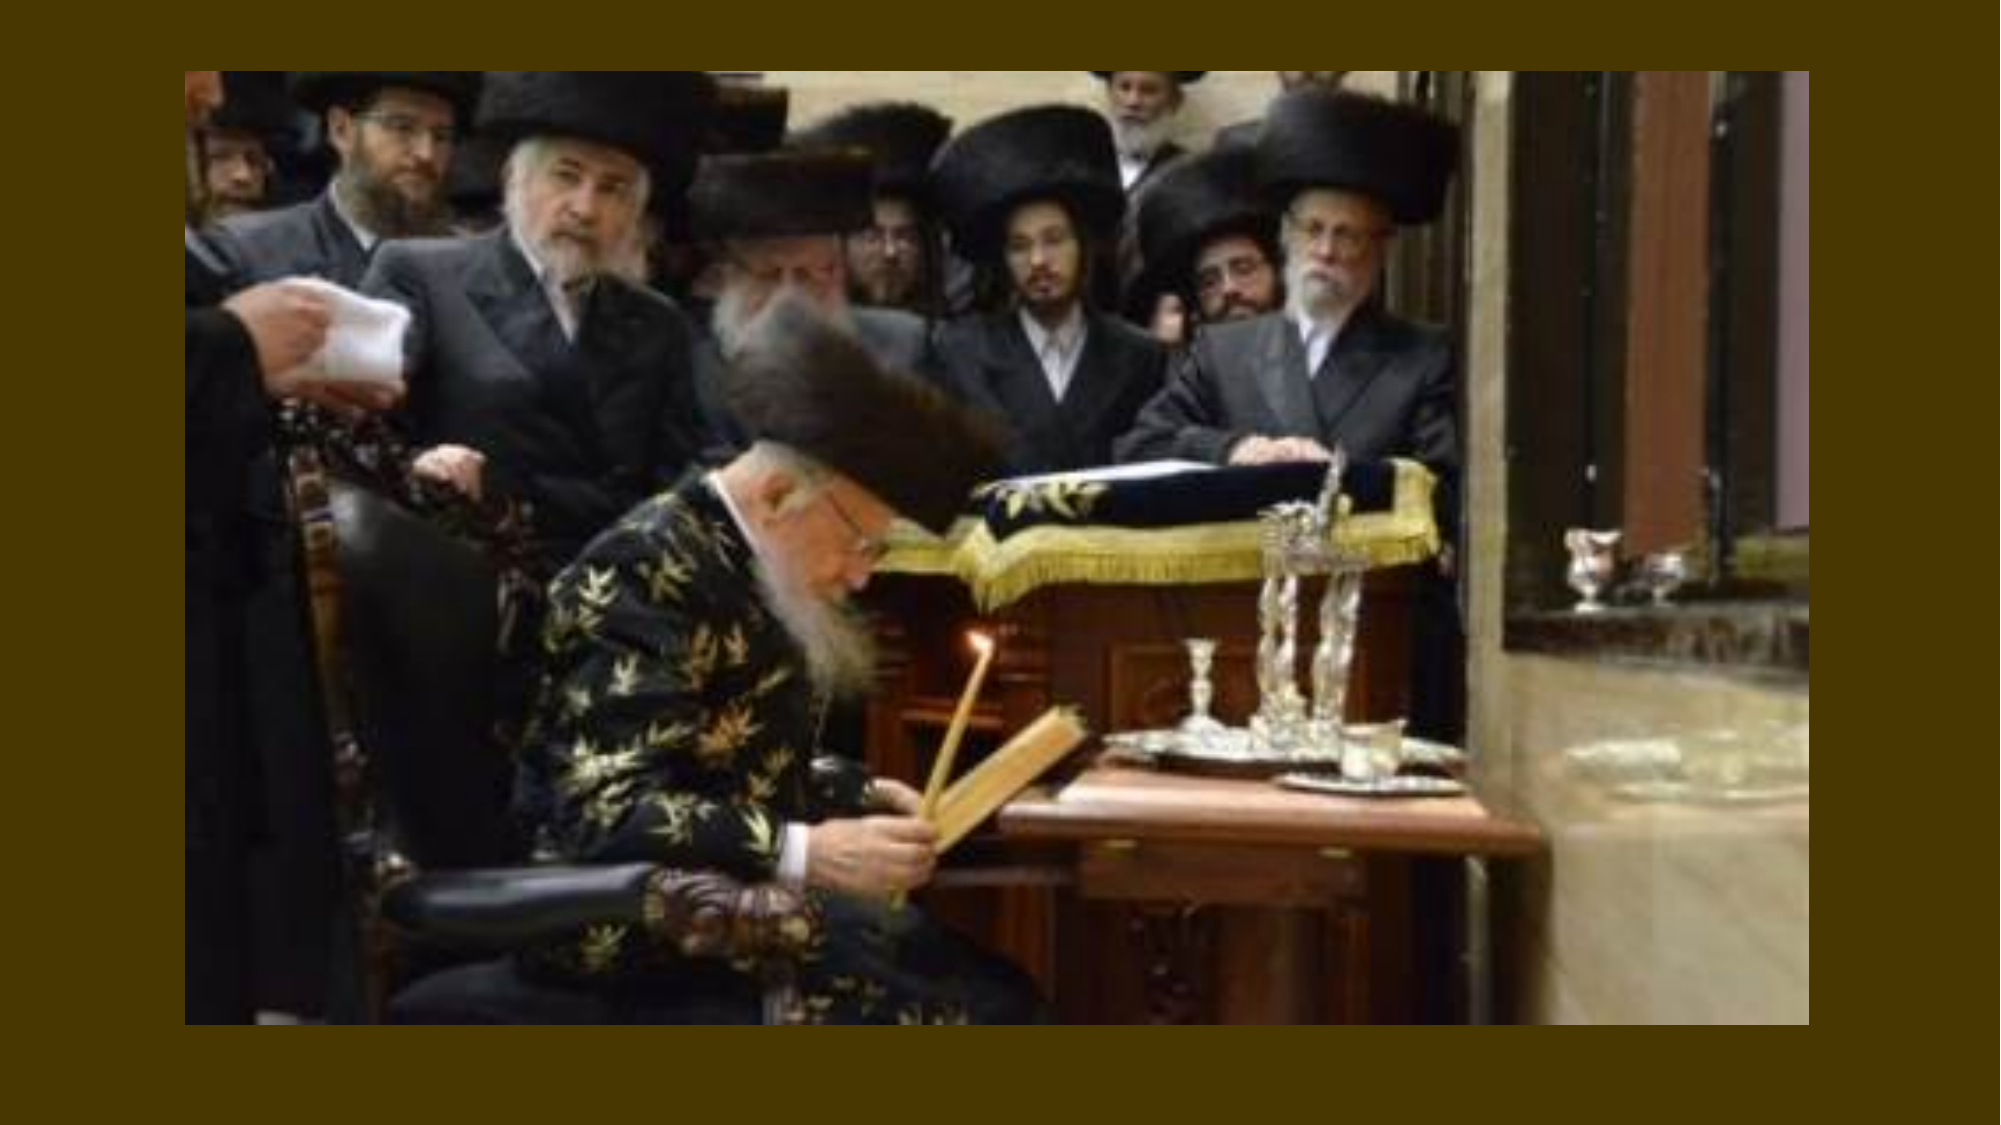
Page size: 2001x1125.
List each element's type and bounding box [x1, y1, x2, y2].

picture [185, 71, 1809, 1025]
